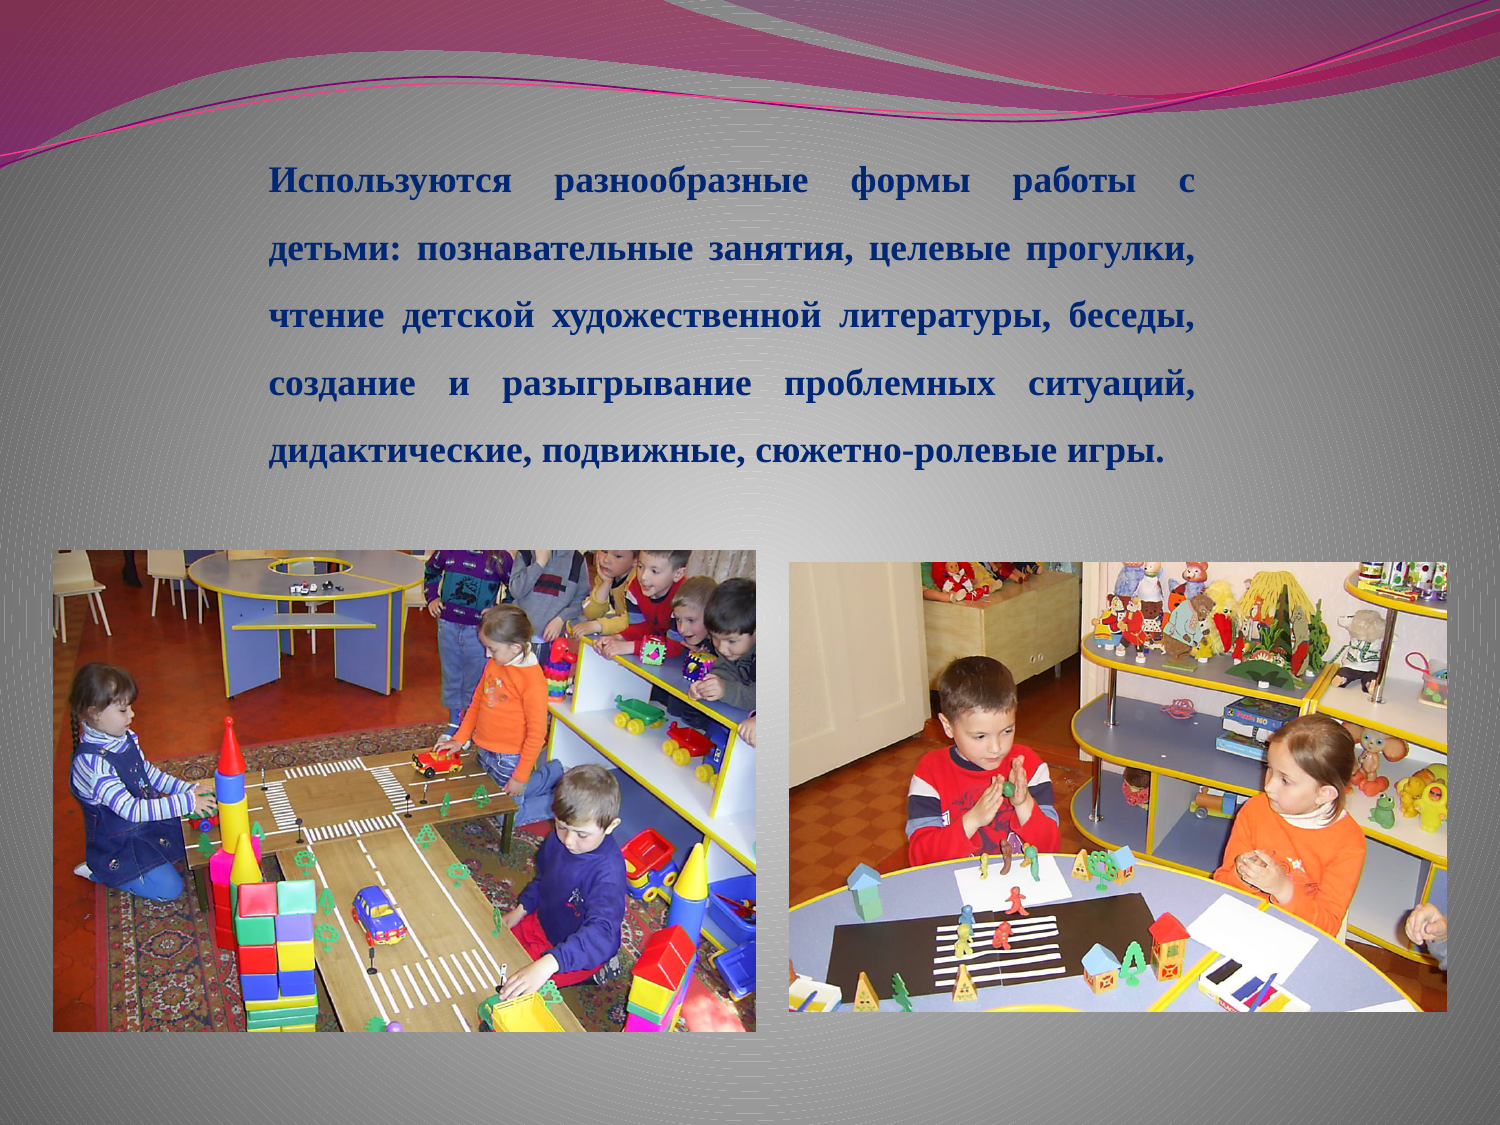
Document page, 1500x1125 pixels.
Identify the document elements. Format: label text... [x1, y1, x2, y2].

picture [52, 550, 756, 1032]
text_box Используются разнообразные формы работы с детьми: познавательные занятия, целевые прогулки, чтение детской художественной литературы, беседы, создание и разыгрывание проблемных ситуаций, дидактические, подвижные, сюжетно-ролевые игры. [253, 125, 1211, 478]
picture [789, 562, 1448, 1012]
